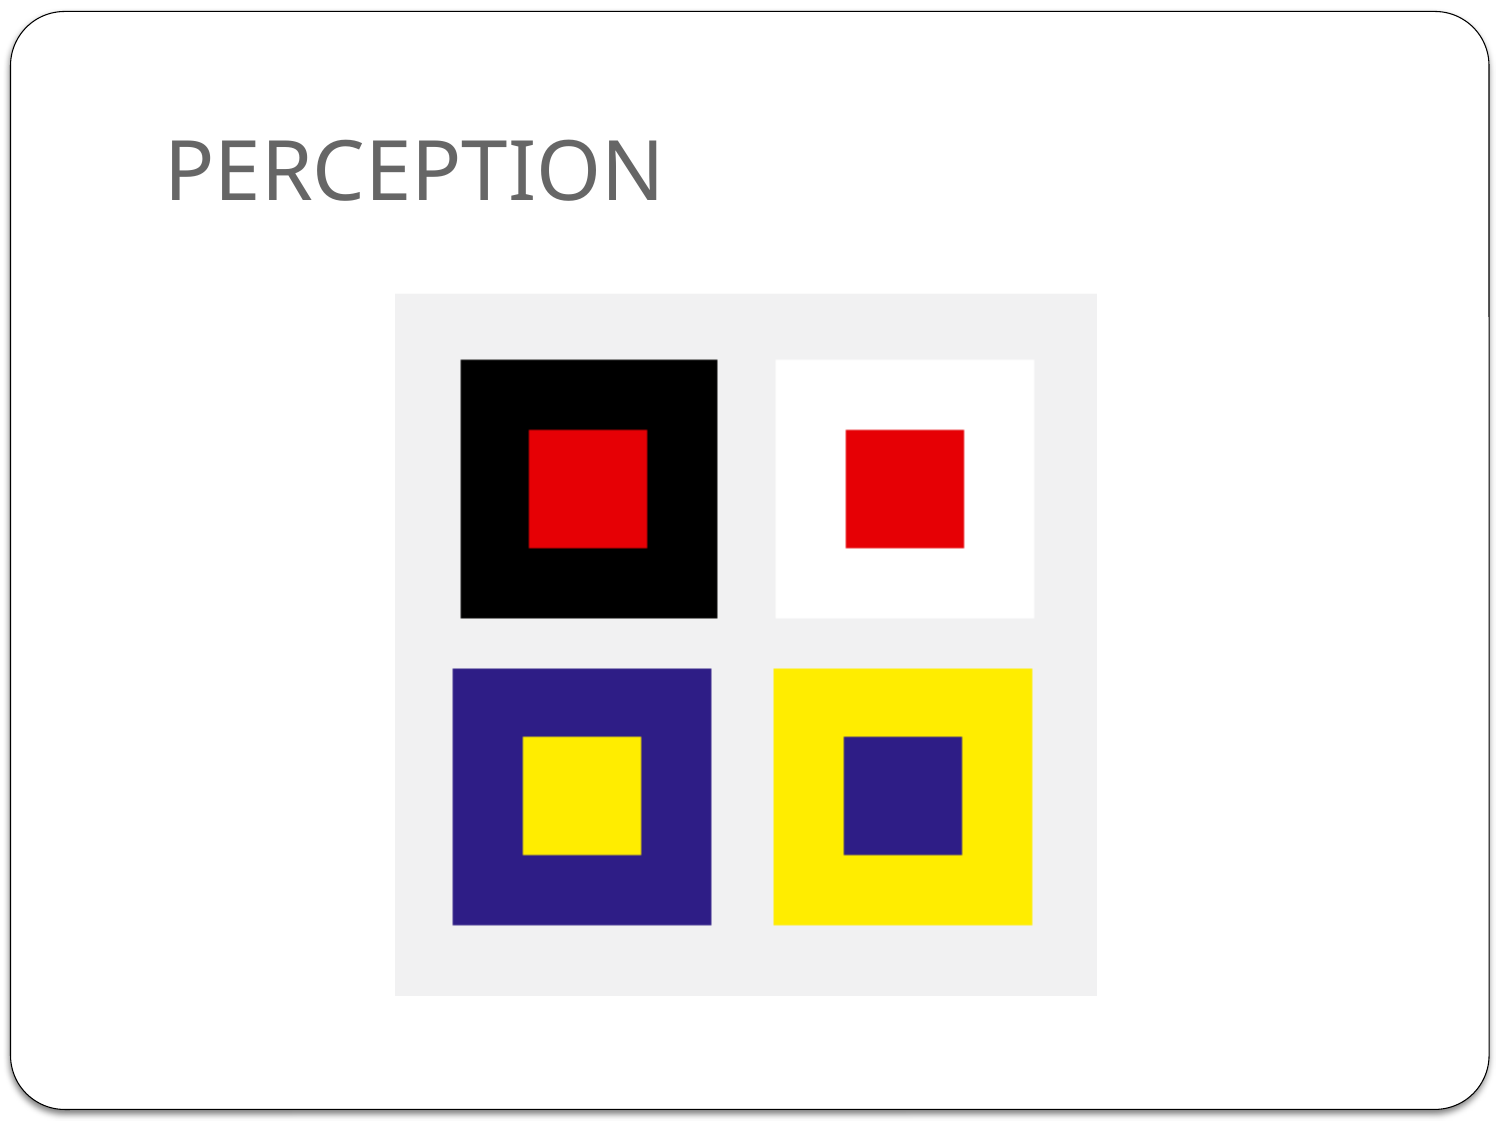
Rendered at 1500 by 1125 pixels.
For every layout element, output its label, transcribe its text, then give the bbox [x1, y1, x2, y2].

title PERCEPTION [150, 45, 1425, 233]
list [395, 290, 1097, 996]
